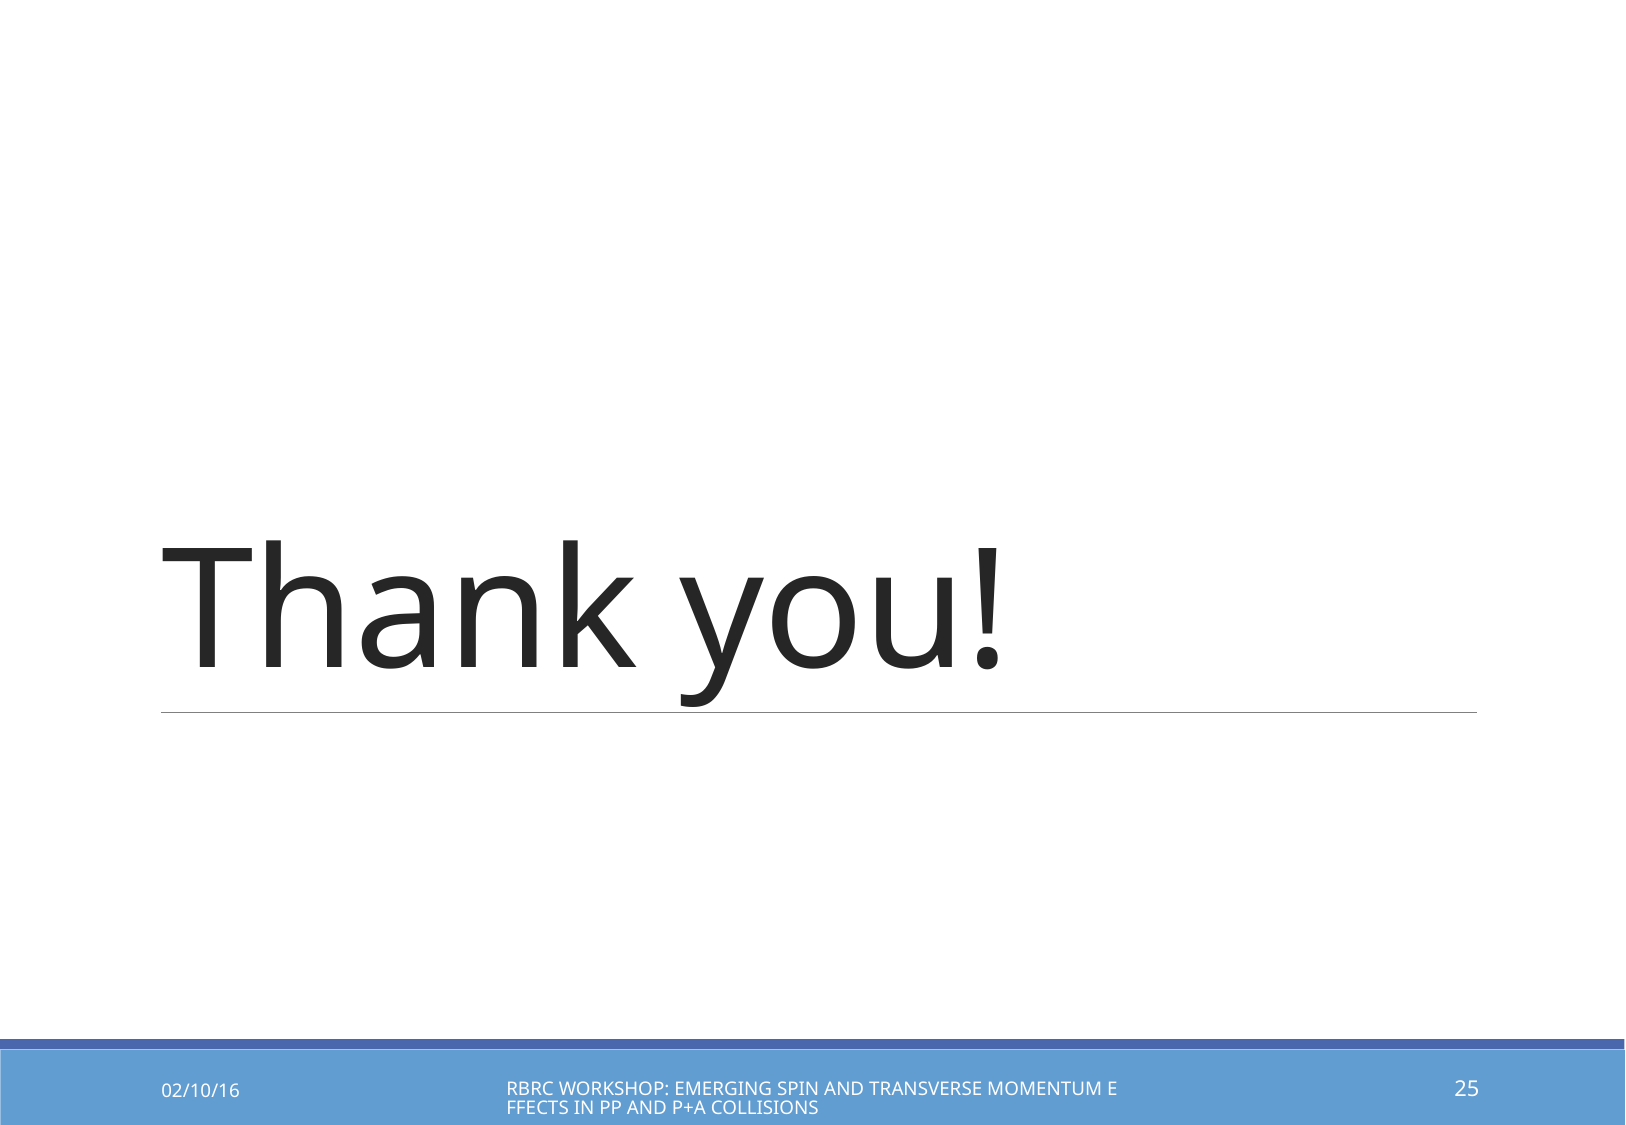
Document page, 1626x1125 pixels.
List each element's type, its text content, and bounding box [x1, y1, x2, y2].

slide_number 25 [1319, 1059, 1495, 1120]
footer RBRC Workshop: Emerging Spin and Transverse Momentum Effects in pp and p+A Collisions [491, 1059, 1135, 1120]
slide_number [146, 1059, 476, 1120]
title Thank you! [146, 124, 1487, 710]
